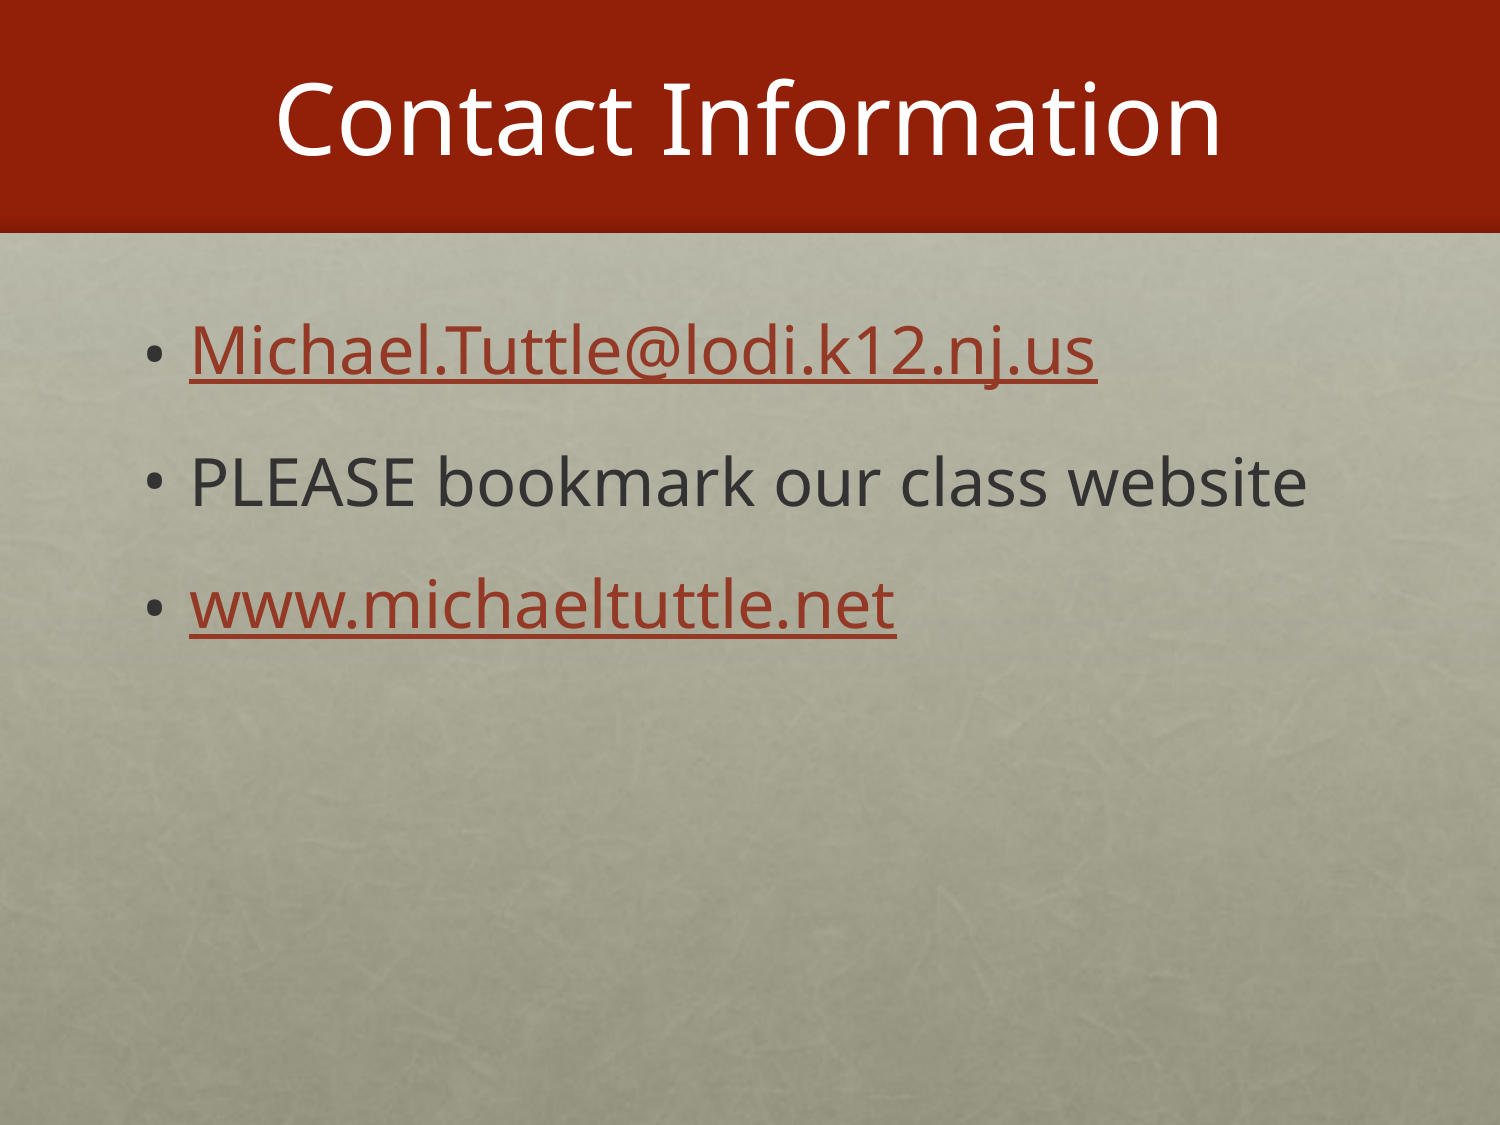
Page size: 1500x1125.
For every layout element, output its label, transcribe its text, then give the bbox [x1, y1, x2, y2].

picture [0, 214, 1500, 1125]
list Michael.Tuttle@lodi.k12.nj.us PLEASE bookmark our class website www.michaeltuttle.net [127, 299, 1438, 1005]
title Contact Information [127, 10, 1372, 221]
